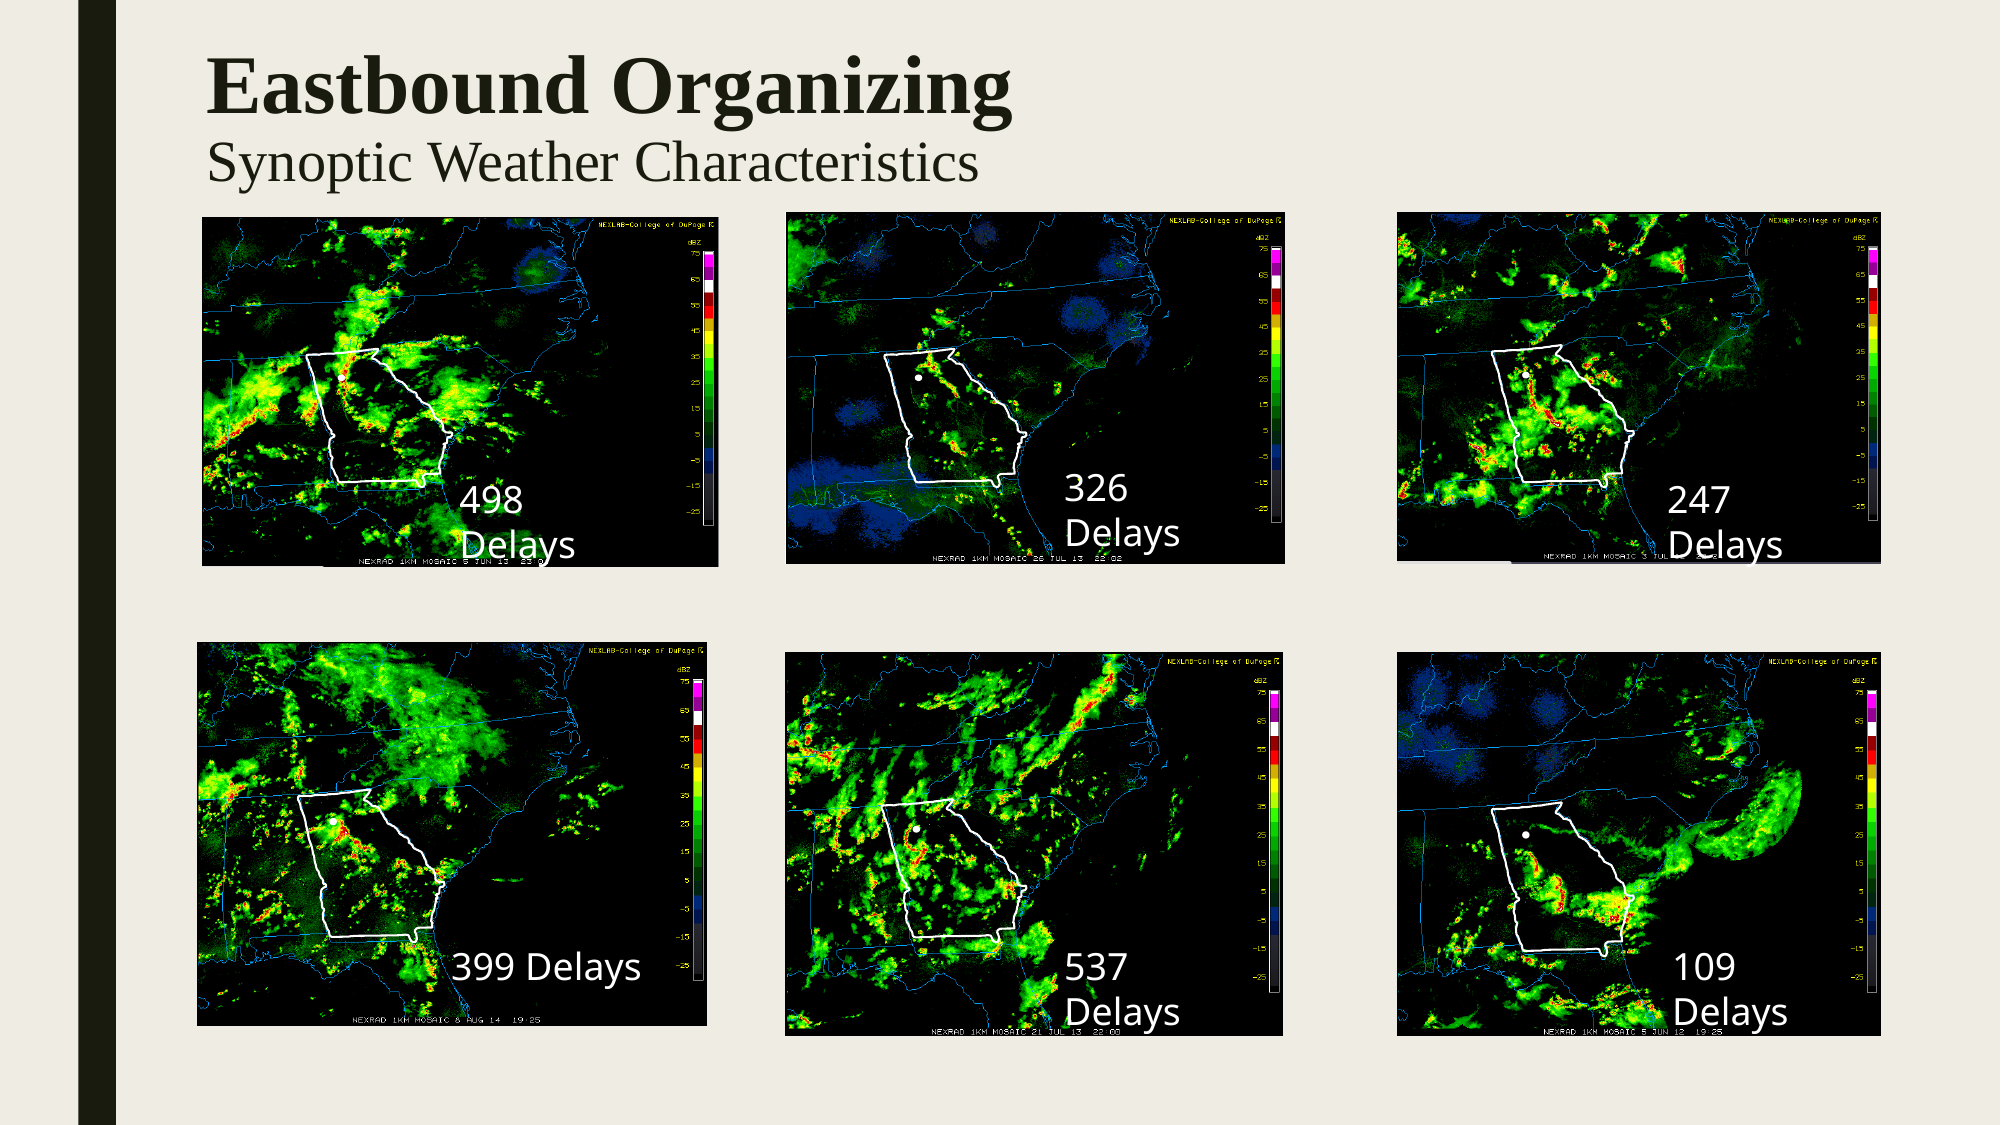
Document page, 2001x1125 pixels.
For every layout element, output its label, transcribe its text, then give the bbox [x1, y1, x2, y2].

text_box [1491, 345, 1634, 488]
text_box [306, 348, 453, 488]
title Eastbound Organizing Synoptic Weather Characteristics [190, 34, 1766, 279]
picture [785, 212, 1285, 564]
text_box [884, 348, 1027, 488]
text_box 247 Delays [1652, 564, 1870, 574]
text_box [881, 799, 1027, 943]
picture [1397, 652, 1881, 1036]
picture [785, 652, 1283, 1036]
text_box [297, 789, 445, 943]
text_box 109 Delays [1657, 1036, 1875, 1041]
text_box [1491, 802, 1634, 957]
text_box 498 Delays [444, 567, 663, 574]
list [202, 217, 719, 567]
text_box 537 Delays [1049, 1036, 1267, 1040]
picture [197, 642, 707, 1026]
picture [1397, 212, 1881, 564]
